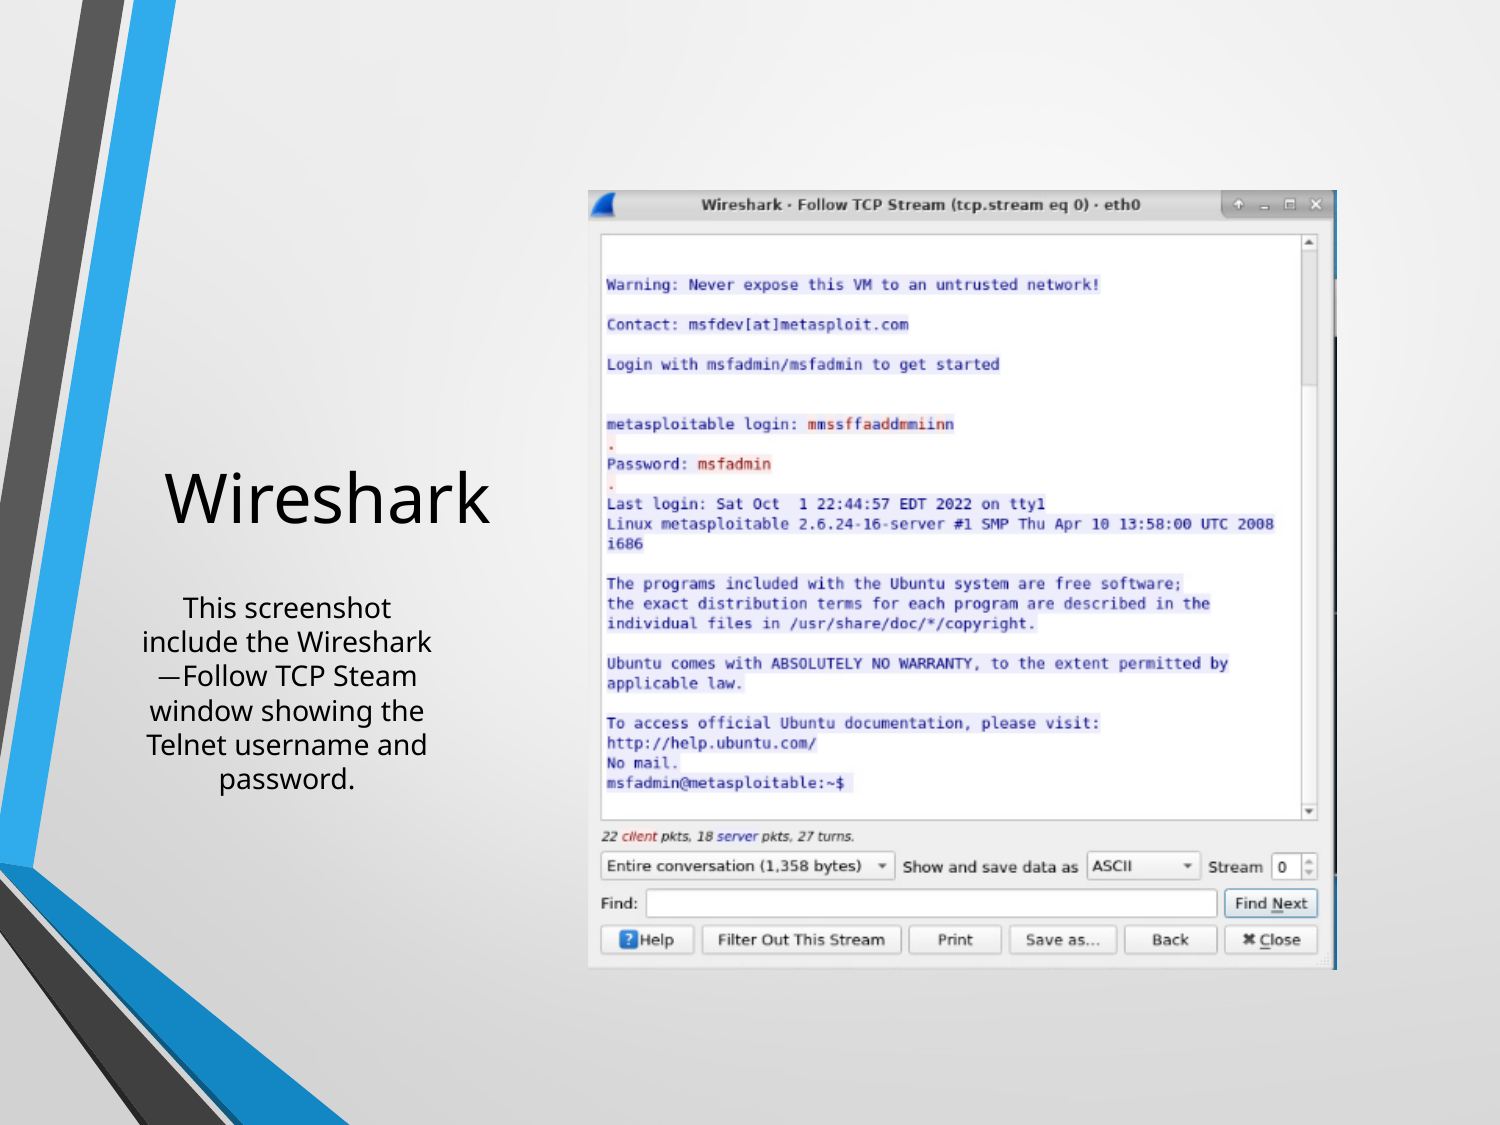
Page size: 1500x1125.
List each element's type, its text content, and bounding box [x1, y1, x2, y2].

list This screenshot include the Wireshark—Follow TCP Steam window showing the Telnet username and password. [118, 580, 457, 805]
picture [587, 190, 1337, 970]
title Wireshark [118, 50, 538, 545]
